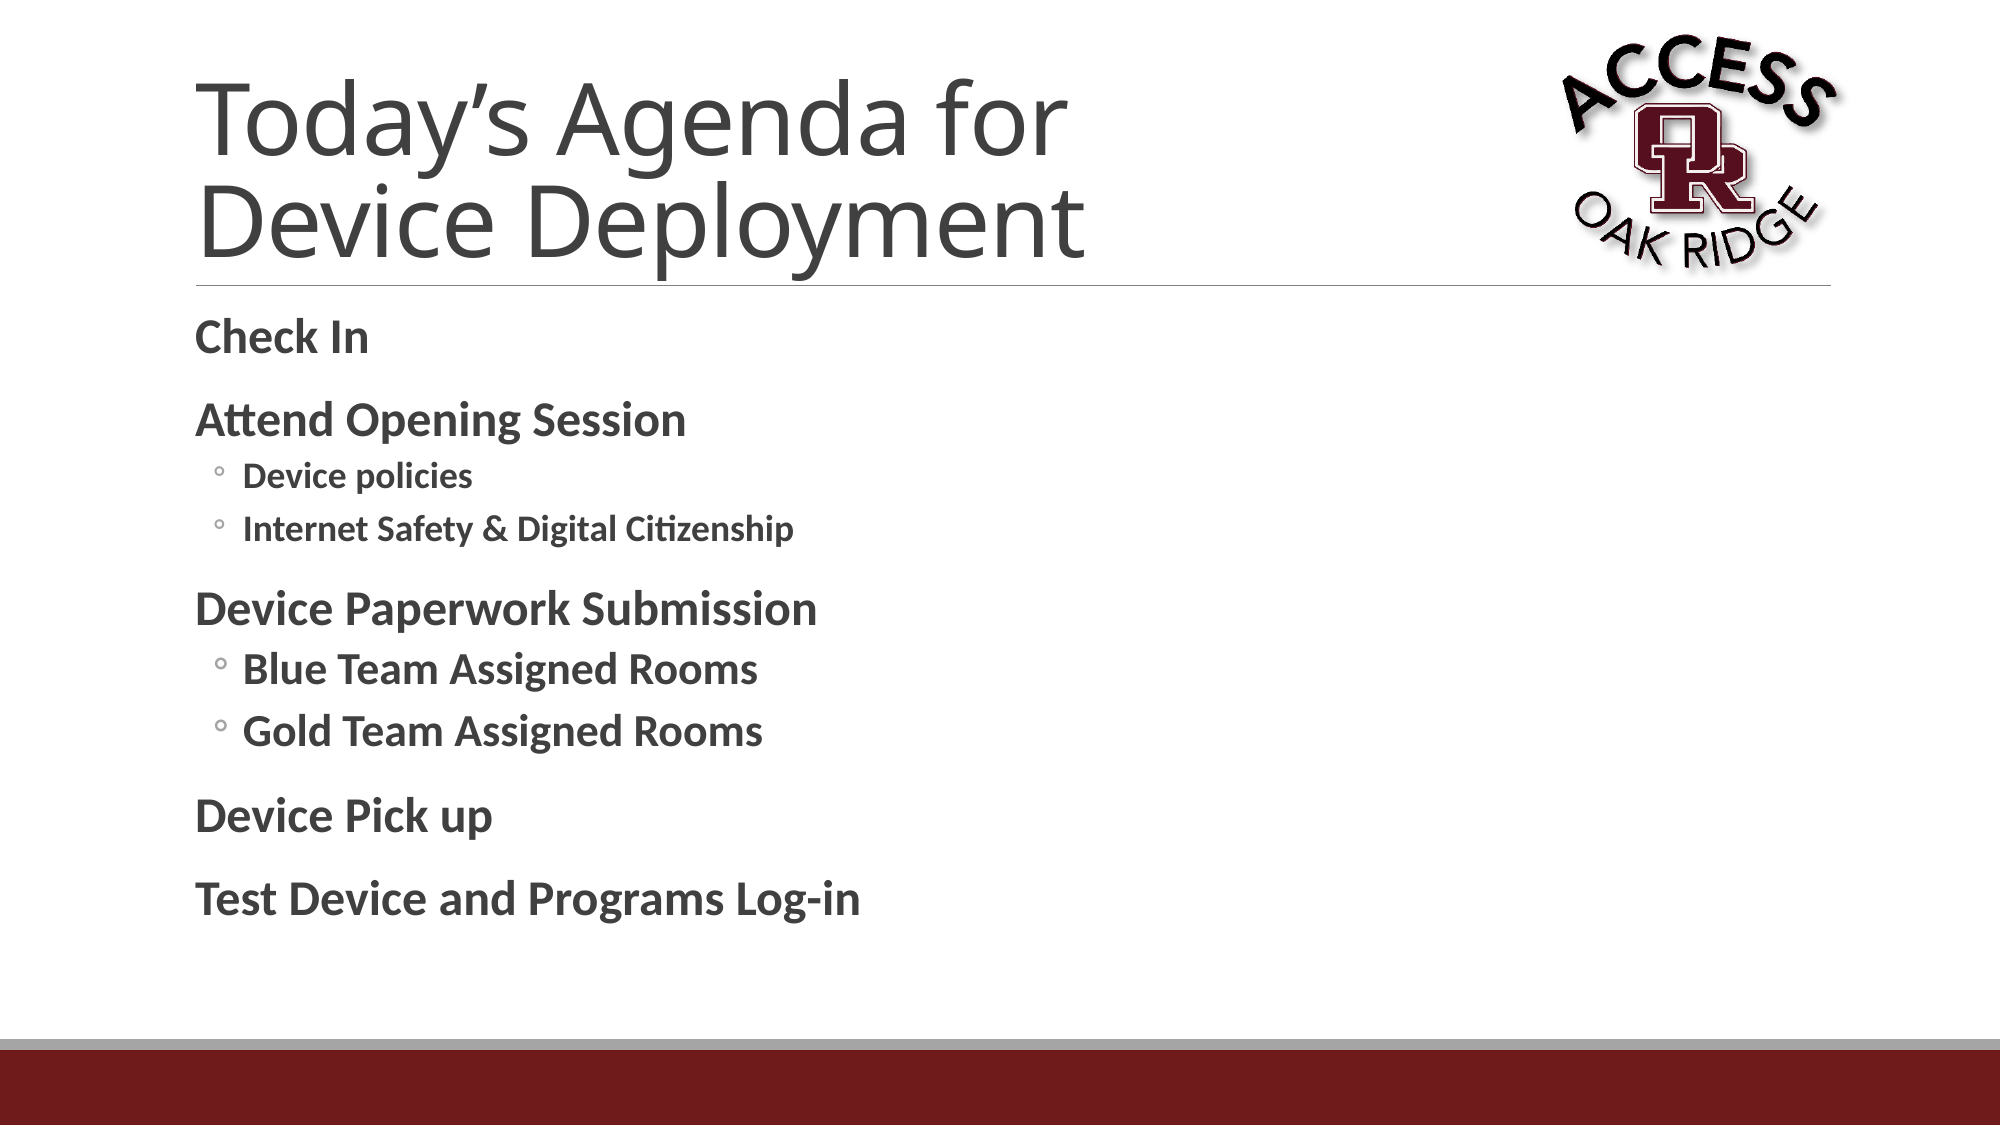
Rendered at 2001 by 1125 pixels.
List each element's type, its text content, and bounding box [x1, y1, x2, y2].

list Check In Attend Opening Session Device policies Internet Safety & Digital Citizenship Device Paperwork Submission Blue Team Assigned Rooms Gold Team Assigned Rooms Device Pick up Test Device and Programs Log-in [180, 302, 1830, 963]
title Today’s Agenda for Device Deployment [180, 47, 1553, 285]
picture [1556, 28, 1854, 286]
